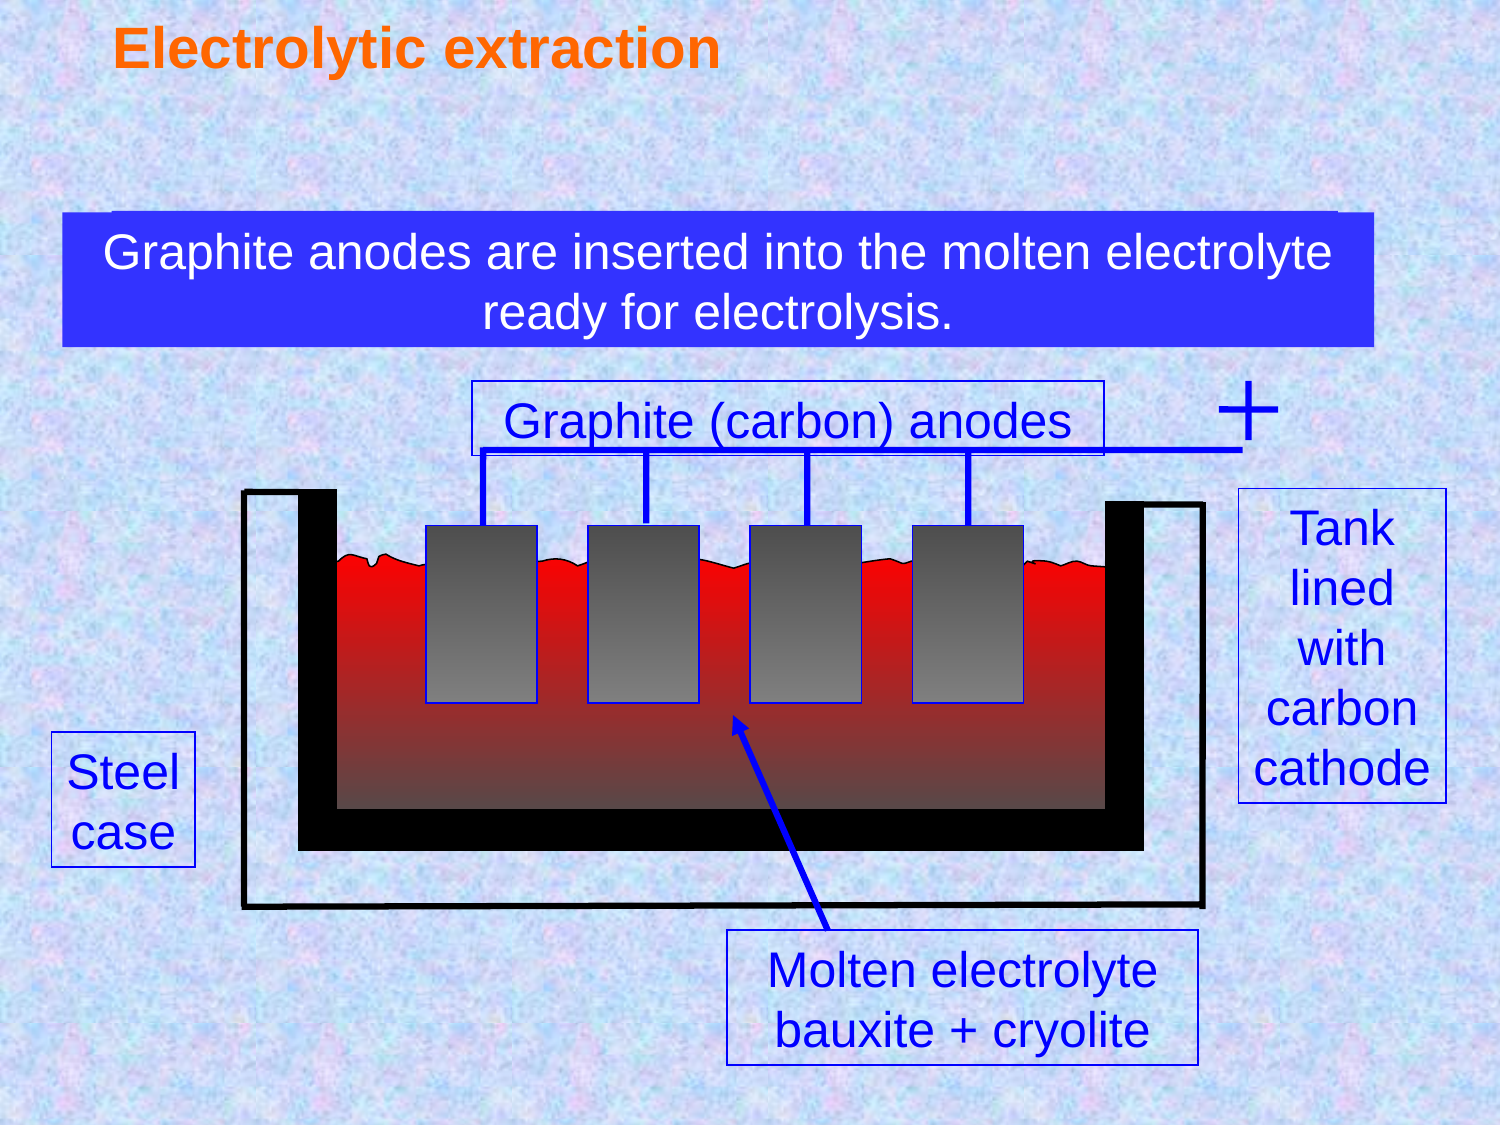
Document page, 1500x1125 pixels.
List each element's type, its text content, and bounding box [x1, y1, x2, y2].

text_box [726, 714, 1199, 1067]
title Electrolytic extraction [0, 2, 1282, 88]
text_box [241, 489, 724, 910]
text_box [425, 380, 1279, 704]
picture [0, 0, 1500, 1125]
text_box Tank lined with carbon cathode [1238, 488, 1446, 804]
text_box Graphite anodes are inserted into the molten electrolyte ready for electrolysis. [62, 212, 1375, 348]
text_box Steel case [51, 732, 196, 867]
